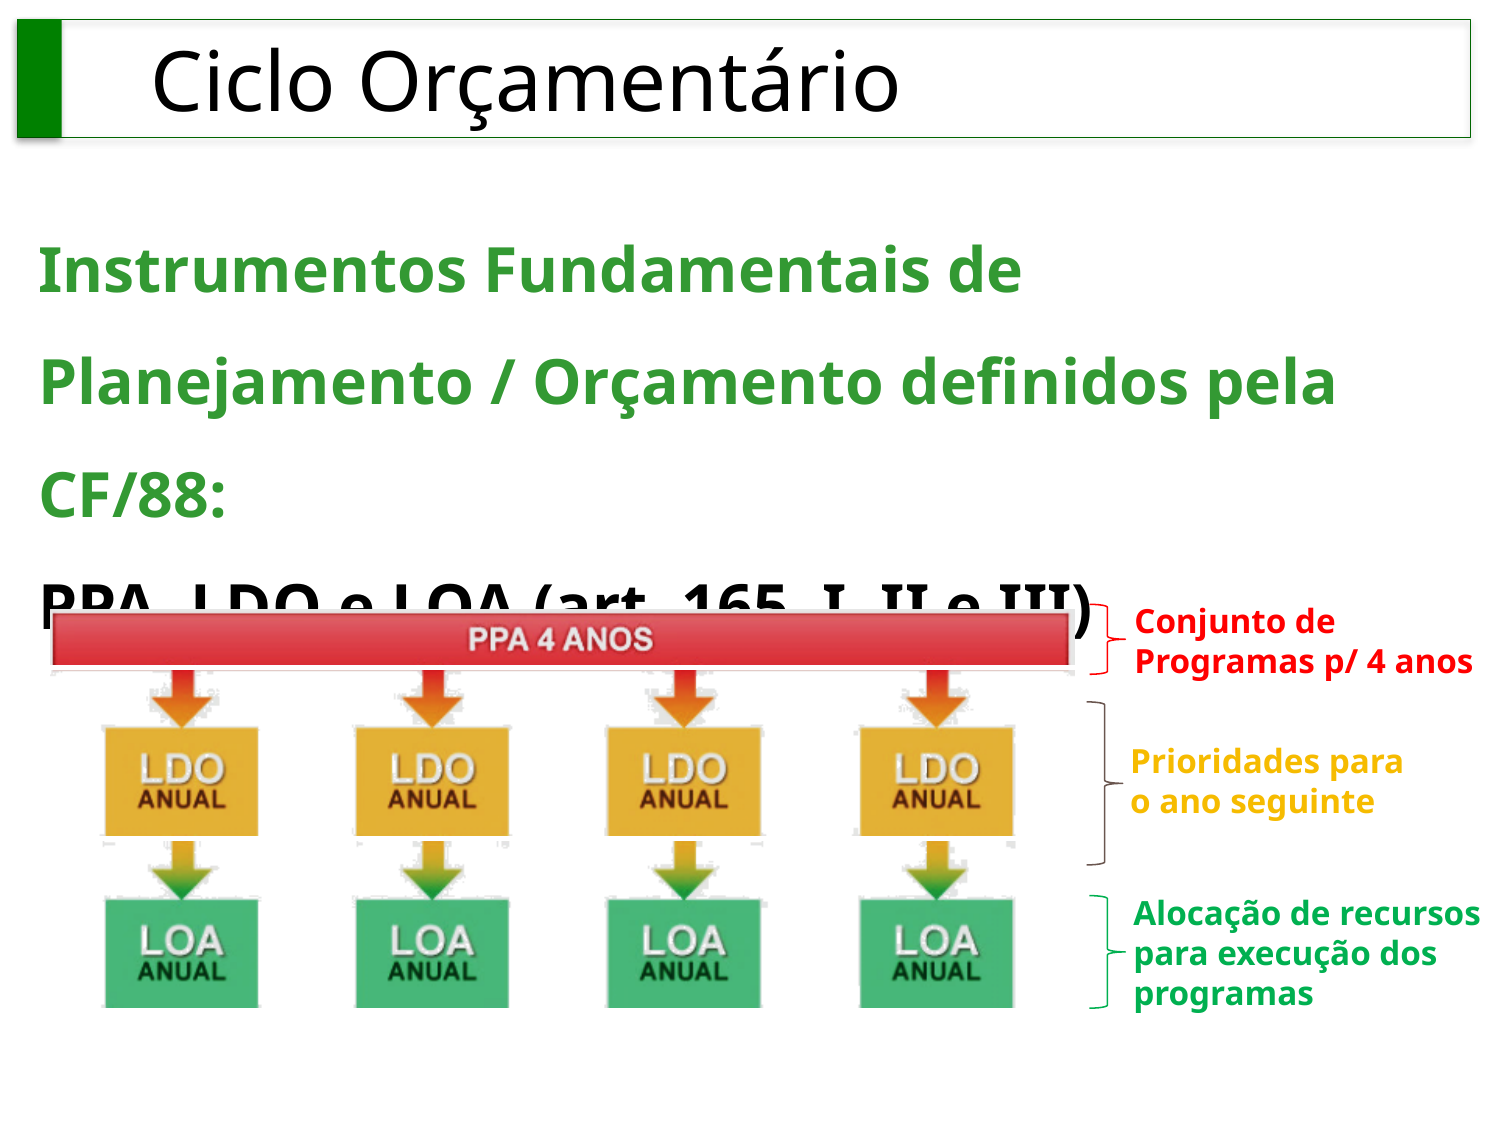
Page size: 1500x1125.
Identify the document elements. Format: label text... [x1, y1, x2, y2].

text_box Instrumentos Fundamentais de Planejamento / Orçamento definidos pela CF/88: PPA, LDO e LOA (art. 165, I, II e III) [23, 185, 1477, 650]
picture [49, 841, 1075, 1008]
picture [50, 608, 1075, 666]
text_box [1089, 592, 1484, 690]
picture [49, 670, 1075, 836]
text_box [1086, 701, 1413, 866]
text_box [1089, 884, 1489, 1022]
title Ciclo Orçamentário [135, 19, 1477, 138]
